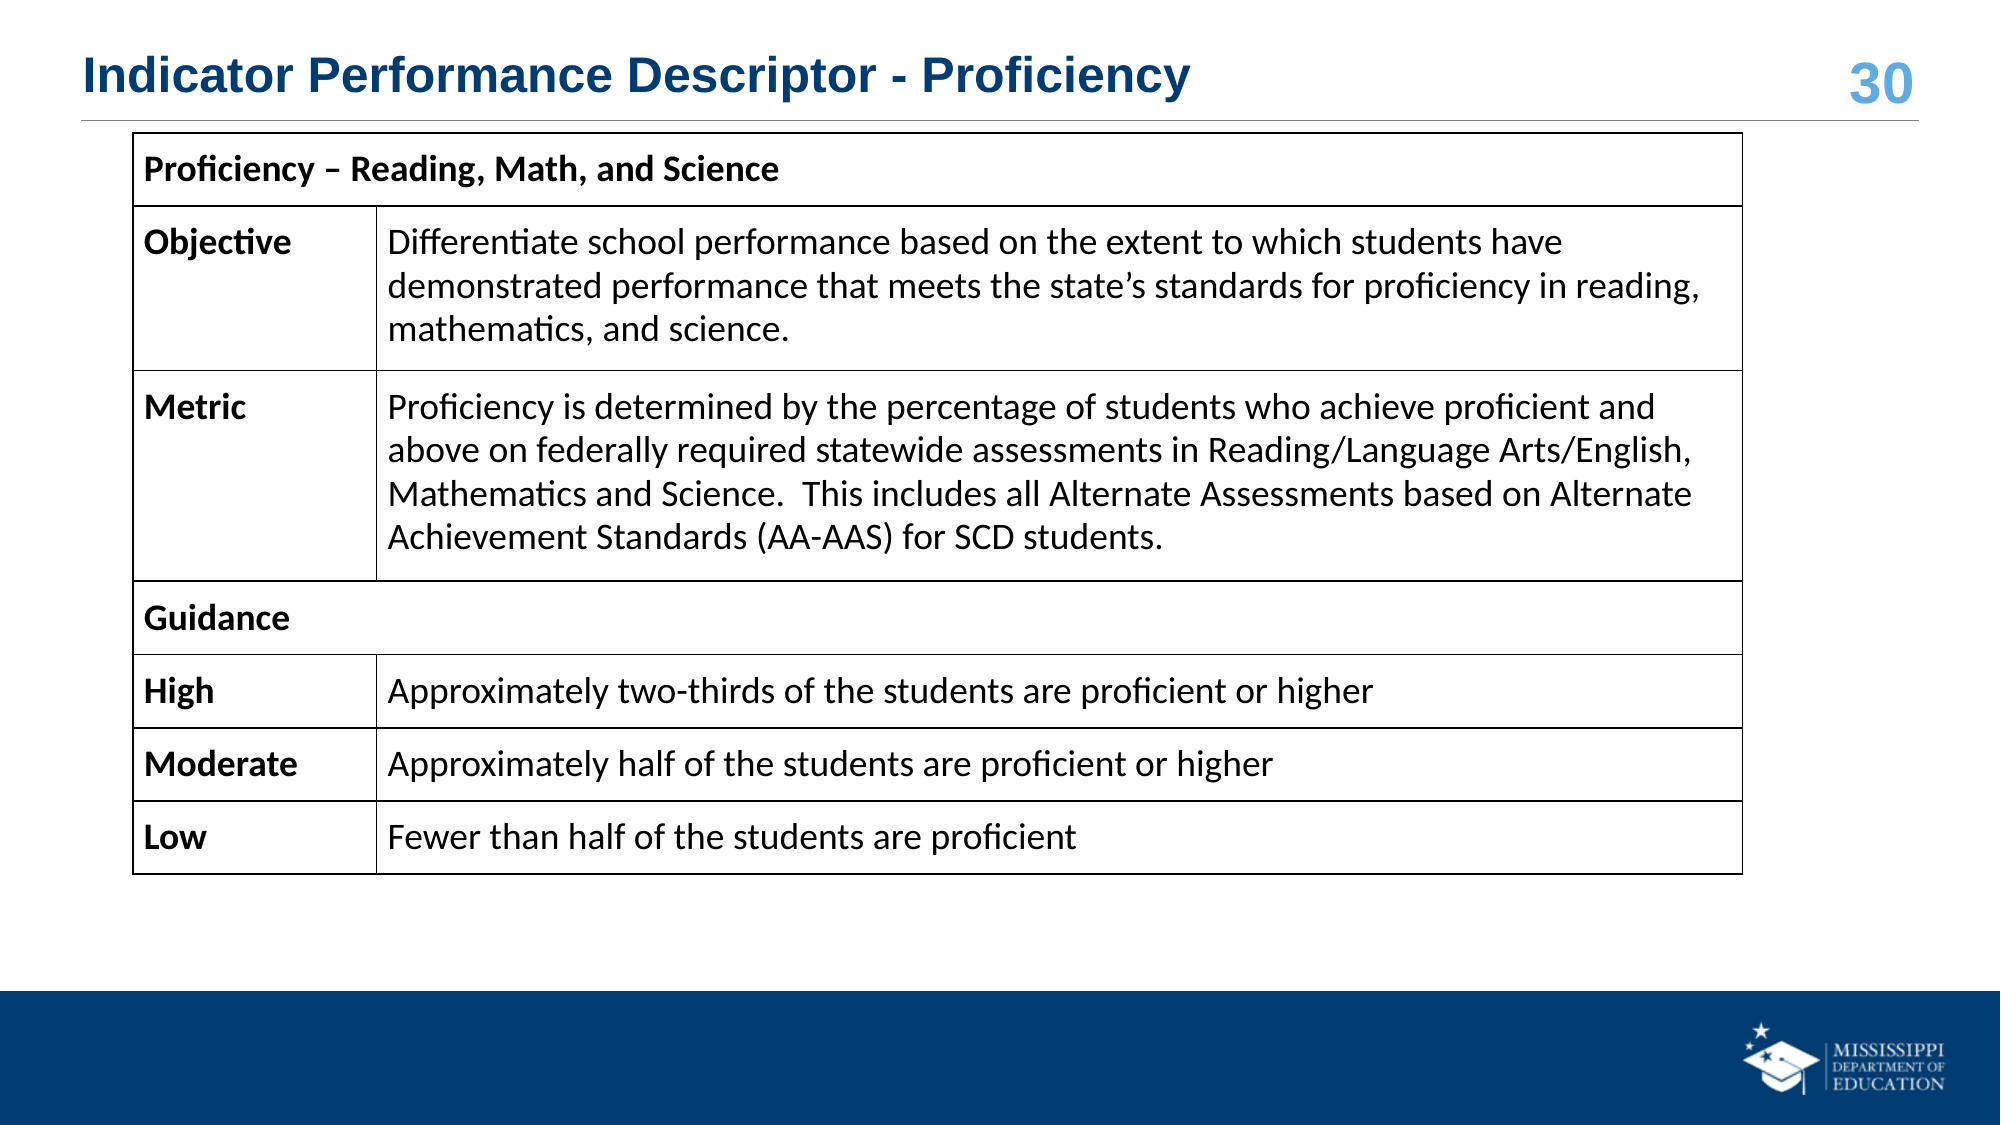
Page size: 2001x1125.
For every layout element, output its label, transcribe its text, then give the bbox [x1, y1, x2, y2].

table_cell Proficiency is determined by the percentage of students who achieve proficient and above on federally required statewide assessments in Reading/Language Arts/English, Mathematics and Science. This includes all Alternate Assessments based on Alternate Achievement Standards (AA-AAS) for SCD students. [377, 371, 1742, 580]
title Indicator Performance Descriptor - Proficiency [67, 45, 1808, 108]
table_cell Objective [134, 207, 376, 370]
table_cell Metric [134, 371, 376, 580]
table_header Proficiency – Reading, Math, and Science [134, 134, 1742, 205]
table_cell Approximately two-thirds of the students are proficient or higher [377, 655, 1742, 727]
table_cell Guidance [134, 582, 1742, 654]
table_cell Differentiate school performance based on the extent to which students have demonstrated performance that meets the state’s standards for proficiency in reading, mathematics, and science. [377, 207, 1742, 370]
table_cell High [134, 655, 376, 727]
table_cell Approximately half of the students are proficient or higher [377, 729, 1742, 800]
table_cell Fewer than half of the students are proficient [377, 802, 1742, 873]
table_cell Moderate [134, 729, 376, 800]
table_cell Low [134, 802, 376, 873]
picture [1742, 1021, 1946, 1095]
